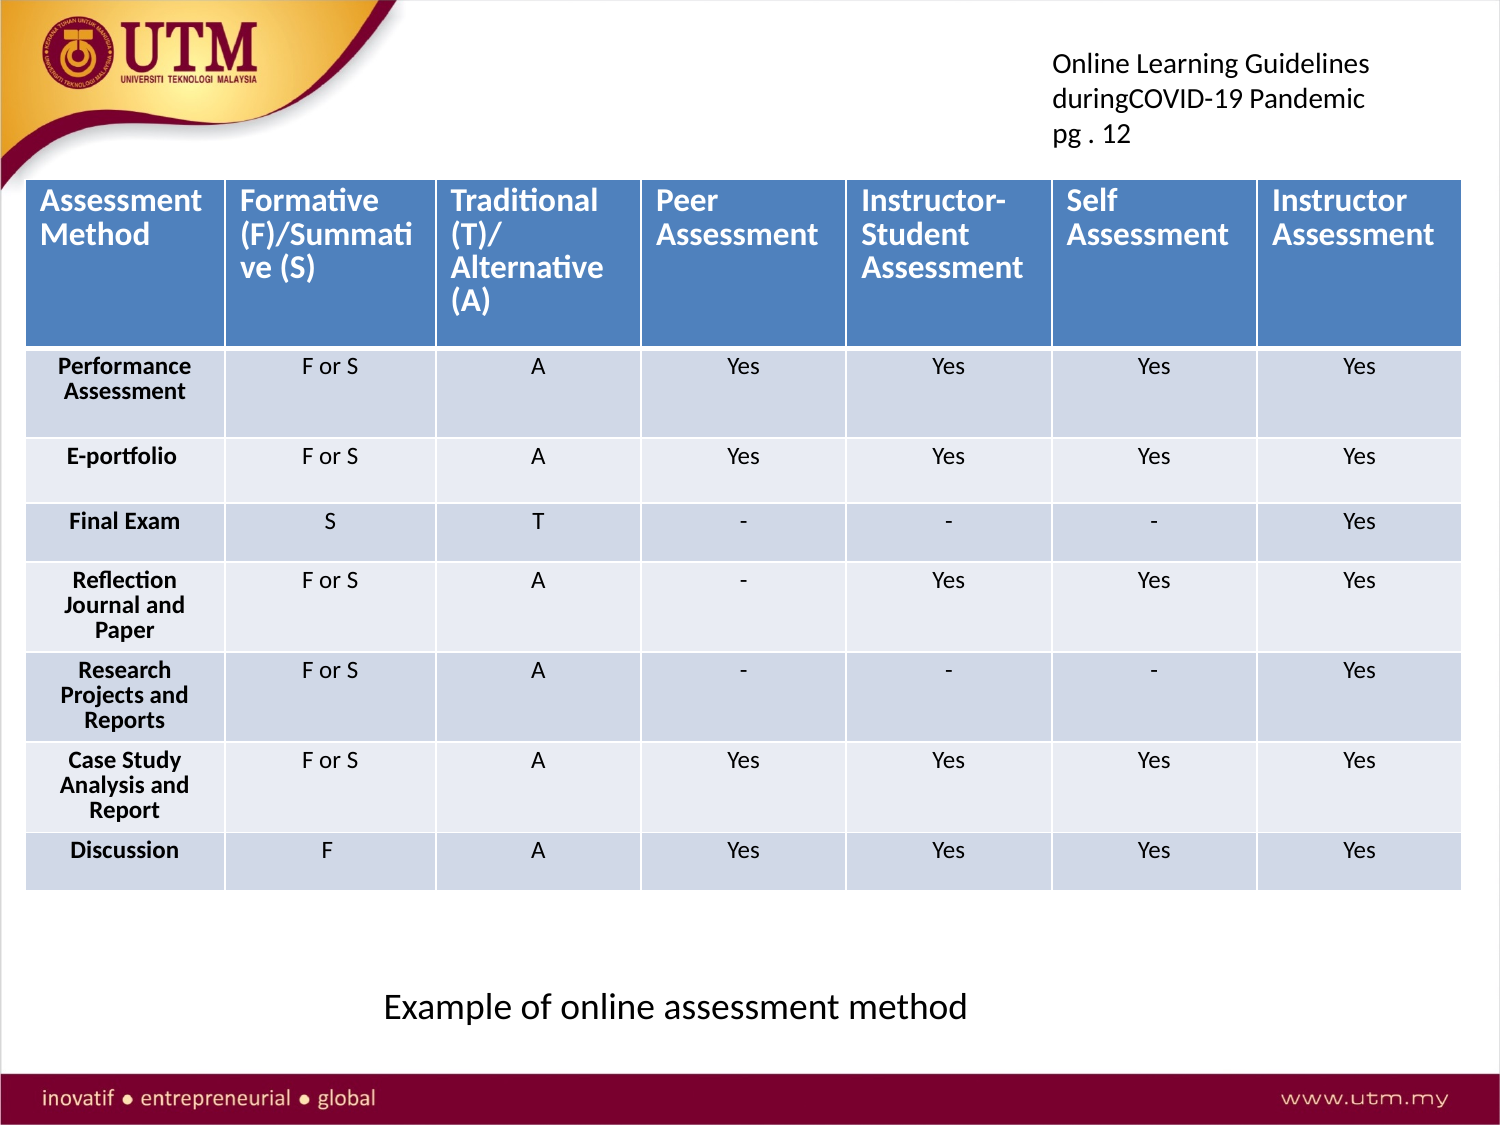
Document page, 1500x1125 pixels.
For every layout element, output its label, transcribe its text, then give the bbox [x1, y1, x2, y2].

table_cell T [437, 504, 640, 561]
table_cell Yes [847, 563, 1051, 651]
table_cell Case Study Analysis and Report [26, 743, 224, 832]
table_cell - [847, 504, 1051, 561]
table_header Self Assessment [1053, 180, 1256, 346]
table_cell F or S [226, 563, 435, 651]
table_header Instructor Assessment [1258, 180, 1461, 346]
table_cell - [642, 653, 845, 741]
table_cell Yes [1053, 833, 1256, 890]
table_cell F or S [226, 653, 435, 741]
table_cell Yes [1053, 563, 1256, 651]
table_cell F [226, 833, 435, 890]
table_cell Yes [847, 439, 1051, 502]
table_cell E-portfolio [26, 439, 224, 502]
table_cell - [642, 504, 845, 561]
table_cell Yes [1258, 743, 1461, 832]
table_cell Yes [1053, 743, 1256, 832]
table_header Peer Assessment [642, 180, 845, 346]
table_cell Yes [847, 833, 1051, 890]
table_cell - [1053, 504, 1256, 561]
table_header Formative (F)/Summative (S) [226, 180, 435, 346]
table_cell Yes [642, 833, 845, 890]
text_box Example of online assessment method [368, 974, 1169, 1035]
table_cell S [226, 504, 435, 561]
table_cell A [437, 563, 640, 651]
table_cell Research Projects and Reports [26, 653, 224, 741]
table_cell A [437, 439, 640, 502]
table_header Traditional (T)/ Alternative (A) [437, 180, 640, 346]
table_cell Discussion [26, 833, 224, 890]
table_cell Yes [847, 743, 1051, 832]
table_cell Yes [642, 743, 845, 832]
table_cell A [437, 653, 640, 741]
table_cell Yes [642, 351, 845, 437]
picture [0, 0, 1500, 1125]
table_header Instructor- Student Assessment [847, 180, 1051, 346]
table_cell - [642, 563, 845, 651]
table_cell Yes [1258, 653, 1461, 741]
table_cell Yes [847, 351, 1051, 437]
table_cell A [437, 743, 640, 832]
table_cell - [1053, 653, 1256, 741]
table_cell A [437, 351, 640, 437]
table_cell Yes [1258, 351, 1461, 437]
table_cell Reflection Journal and Paper [26, 563, 224, 651]
text_box Online Learning Guidelines duringCOVID-19 Pandemic pg . 12 [1037, 37, 1462, 158]
table_cell Yes [1258, 563, 1461, 651]
table_cell Yes [1258, 833, 1461, 890]
table_cell - [847, 653, 1051, 741]
table_cell Yes [1258, 504, 1461, 561]
table_cell Yes [642, 439, 845, 502]
table_cell F or S [226, 439, 435, 502]
table_cell F or S [226, 351, 435, 437]
table_header Assessment Method [26, 180, 224, 346]
table_cell A [437, 833, 640, 890]
table_cell Yes [1053, 439, 1256, 502]
table_cell Yes [1053, 351, 1256, 437]
table_cell Yes [1258, 439, 1461, 502]
table_cell Final Exam [26, 504, 224, 561]
table_cell F or S [226, 743, 435, 832]
table_cell Performance Assessment [26, 351, 224, 437]
